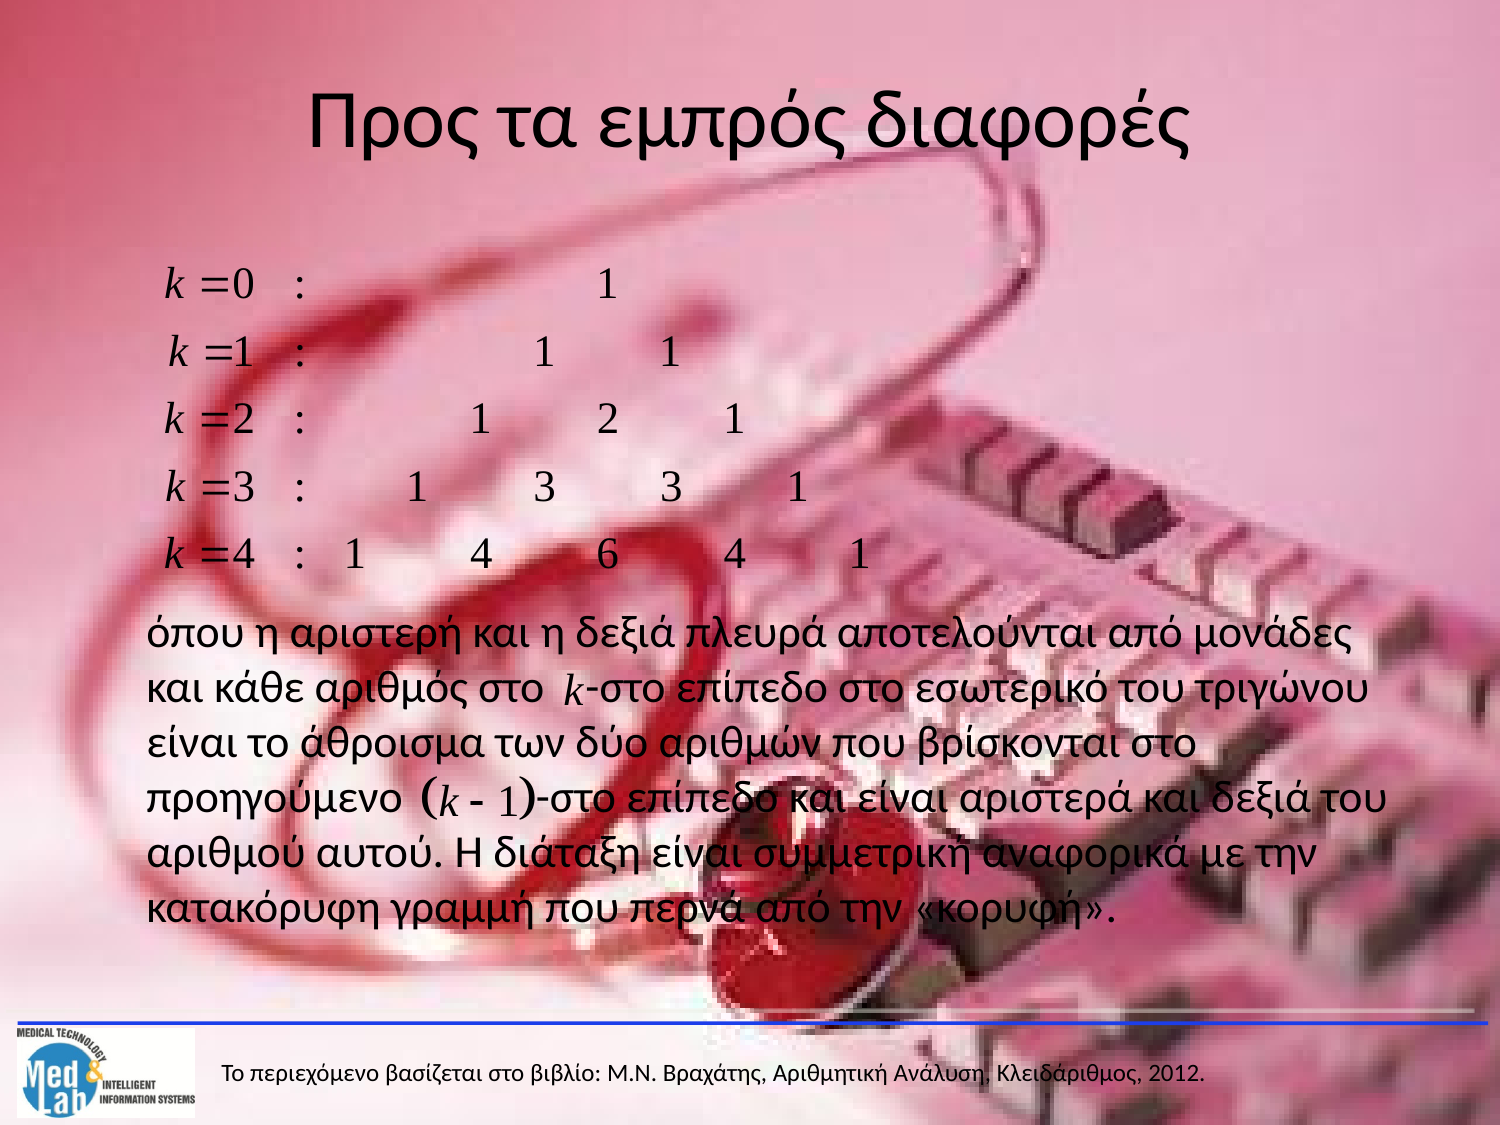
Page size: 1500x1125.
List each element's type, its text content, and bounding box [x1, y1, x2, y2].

list όπου η αριστερή και η δεξιά πλευρά αποτελούνται από μονάδες και κάθε αριθμός στο -στο επίπεδο στο εσωτερικό του τριγώνου είναι το άθροισμα των δύο αριθμών που βρίσκονται στο προηγούμενο -στο επίπεδο και είναι αριστερά και δεξιά του αριθμού αυτού. Η διάταξη είναι συμμετρική αναφορικά με την κατακόρυφη γραμμή που περνά από την «κορυφή». [75, 233, 1425, 1012]
title Προς τα εμπρός διαφορές [75, 20, 1425, 208]
picture [0, 0, 1500, 1125]
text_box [156, 256, 877, 588]
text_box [556, 664, 595, 718]
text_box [414, 767, 543, 843]
